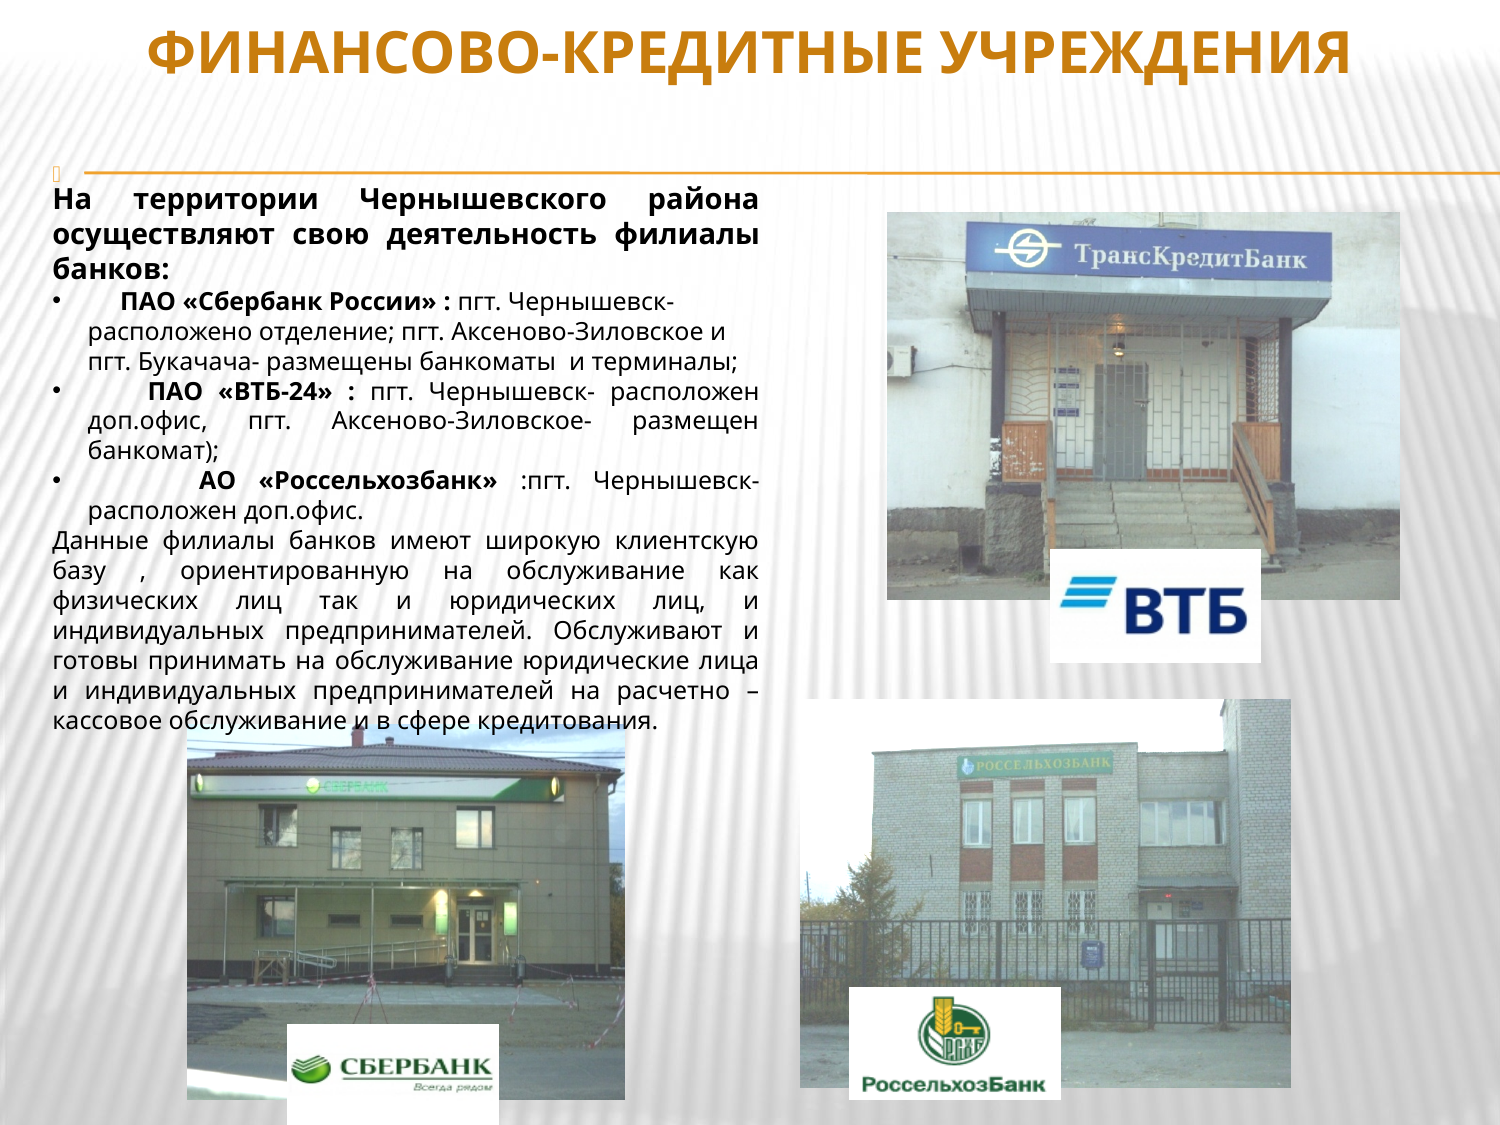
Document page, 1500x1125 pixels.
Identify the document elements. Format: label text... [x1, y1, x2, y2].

picture [1049, 549, 1262, 663]
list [887, 212, 1401, 601]
text_box На территории Чернышевского района осуществляют свою деятельность филиалы банков: ПАО «Сбербанк России» : пгт. Чернышевск-расположено отделение; пгт. Аксеново-Зиловское и пгт. Букачача- размещены банкоматы и терминалы; ПАО «ВТБ-24» : пгт. Чернышевск- расположен доп.офис, пгт. Аксеново-Зиловское- размещен банкомат); АО «Россельхозбанк» :пгт. Чернышевск- расположен доп.офис. Данные филиалы банков имеют широкую клиентскую базу , ориентированную на обслуживание как физических лиц так и юридических лиц, и индивидуальных предпринимателей. Обслуживают и готовы принимать на обслуживание юридические лица и индивидуальных предпринимателей на расчетно –кассовое обслуживание и в сфере кредитования. [37, 173, 775, 742]
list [187, 724, 626, 1101]
picture [287, 1024, 499, 1125]
title Финансово-кредитные учреждения [75, 0, 1425, 100]
list [37, 149, 1426, 1088]
picture [849, 987, 1062, 1101]
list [799, 699, 1291, 1088]
